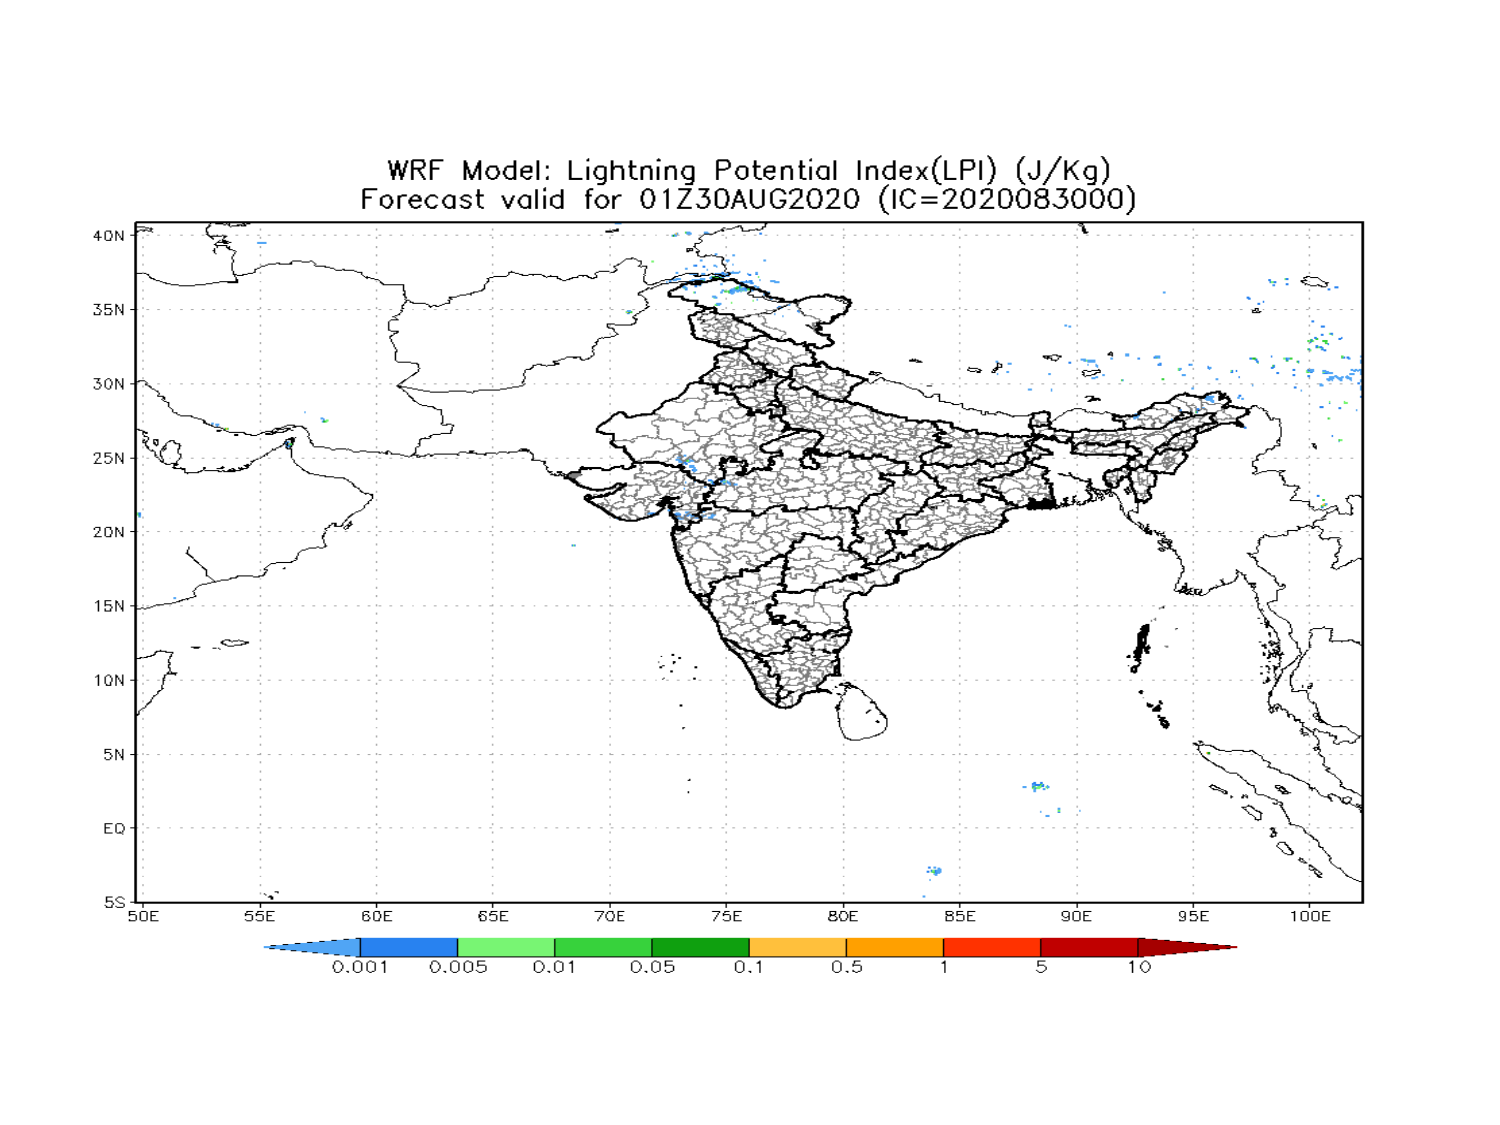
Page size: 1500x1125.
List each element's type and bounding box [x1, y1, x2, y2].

picture [74, 149, 1426, 976]
